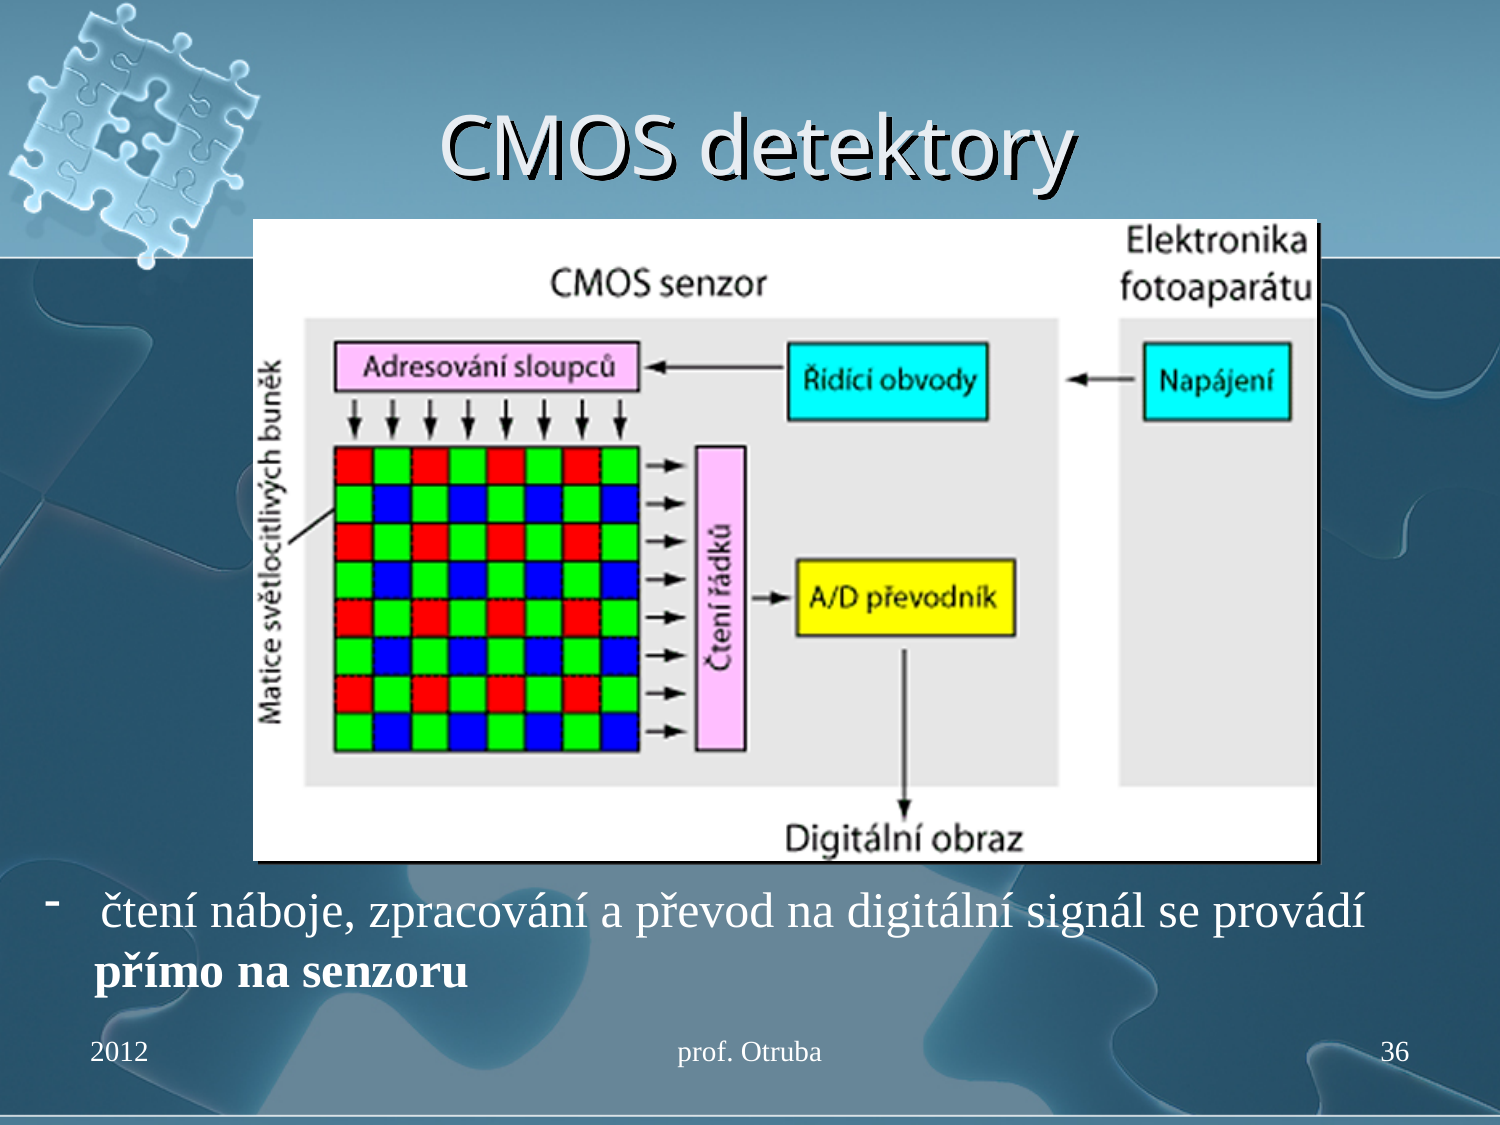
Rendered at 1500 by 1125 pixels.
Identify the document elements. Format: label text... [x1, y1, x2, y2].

text_box čtení náboje, zpracování a převod na digitální signál se provádí přímo na senzoru [29, 869, 1471, 1005]
slide_number 2012 [74, 1024, 426, 1103]
picture [0, 0, 1500, 1125]
title CMOS detektory [124, 54, 1388, 230]
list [253, 219, 1318, 861]
footer prof. Otruba [512, 1024, 988, 1103]
slide_number 36 [1074, 1024, 1426, 1103]
